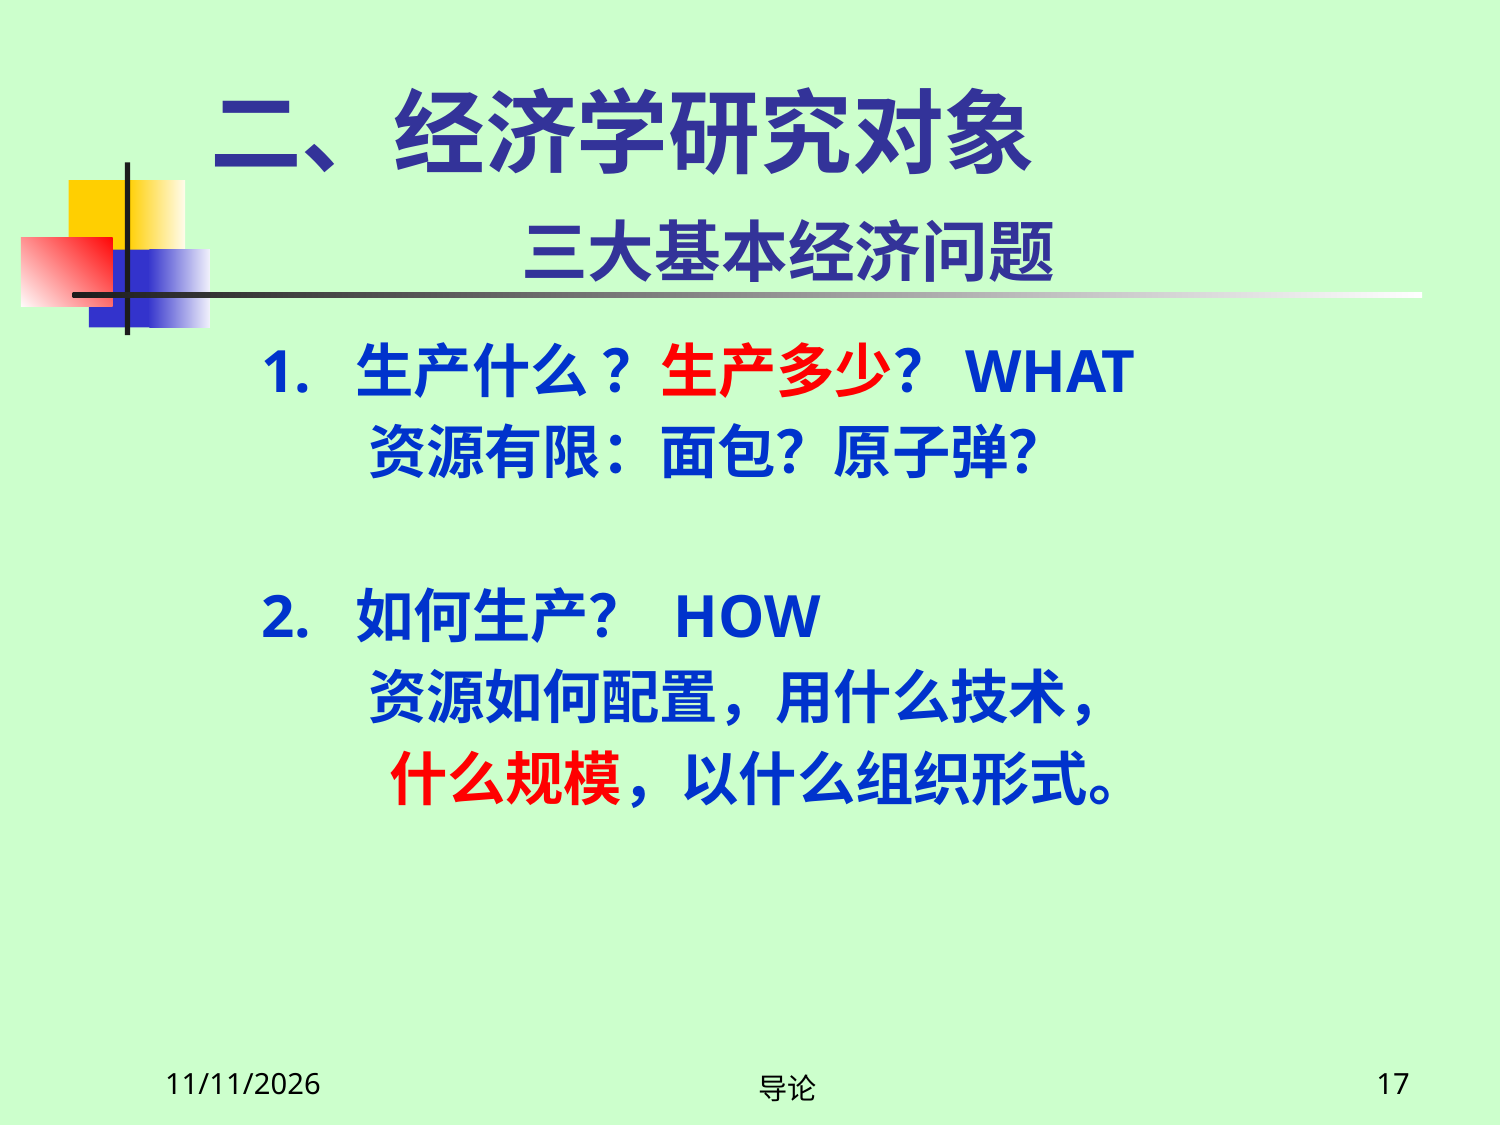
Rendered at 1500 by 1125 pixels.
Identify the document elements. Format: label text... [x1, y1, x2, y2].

slide_number 17 [1112, 1038, 1425, 1113]
list 1. 生产什么 ？生产多少？WHAT 资源有限：面包？原子弹？ 2. 如何生产？ HOW 资源如何配置，用什么技术， 什么规模，以什么组织形式。 [171, 326, 1447, 1038]
footer 导论 [549, 1037, 1025, 1113]
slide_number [150, 1037, 463, 1113]
title 二、经济学研究对象 三大基本经济问题 [194, 54, 1474, 315]
